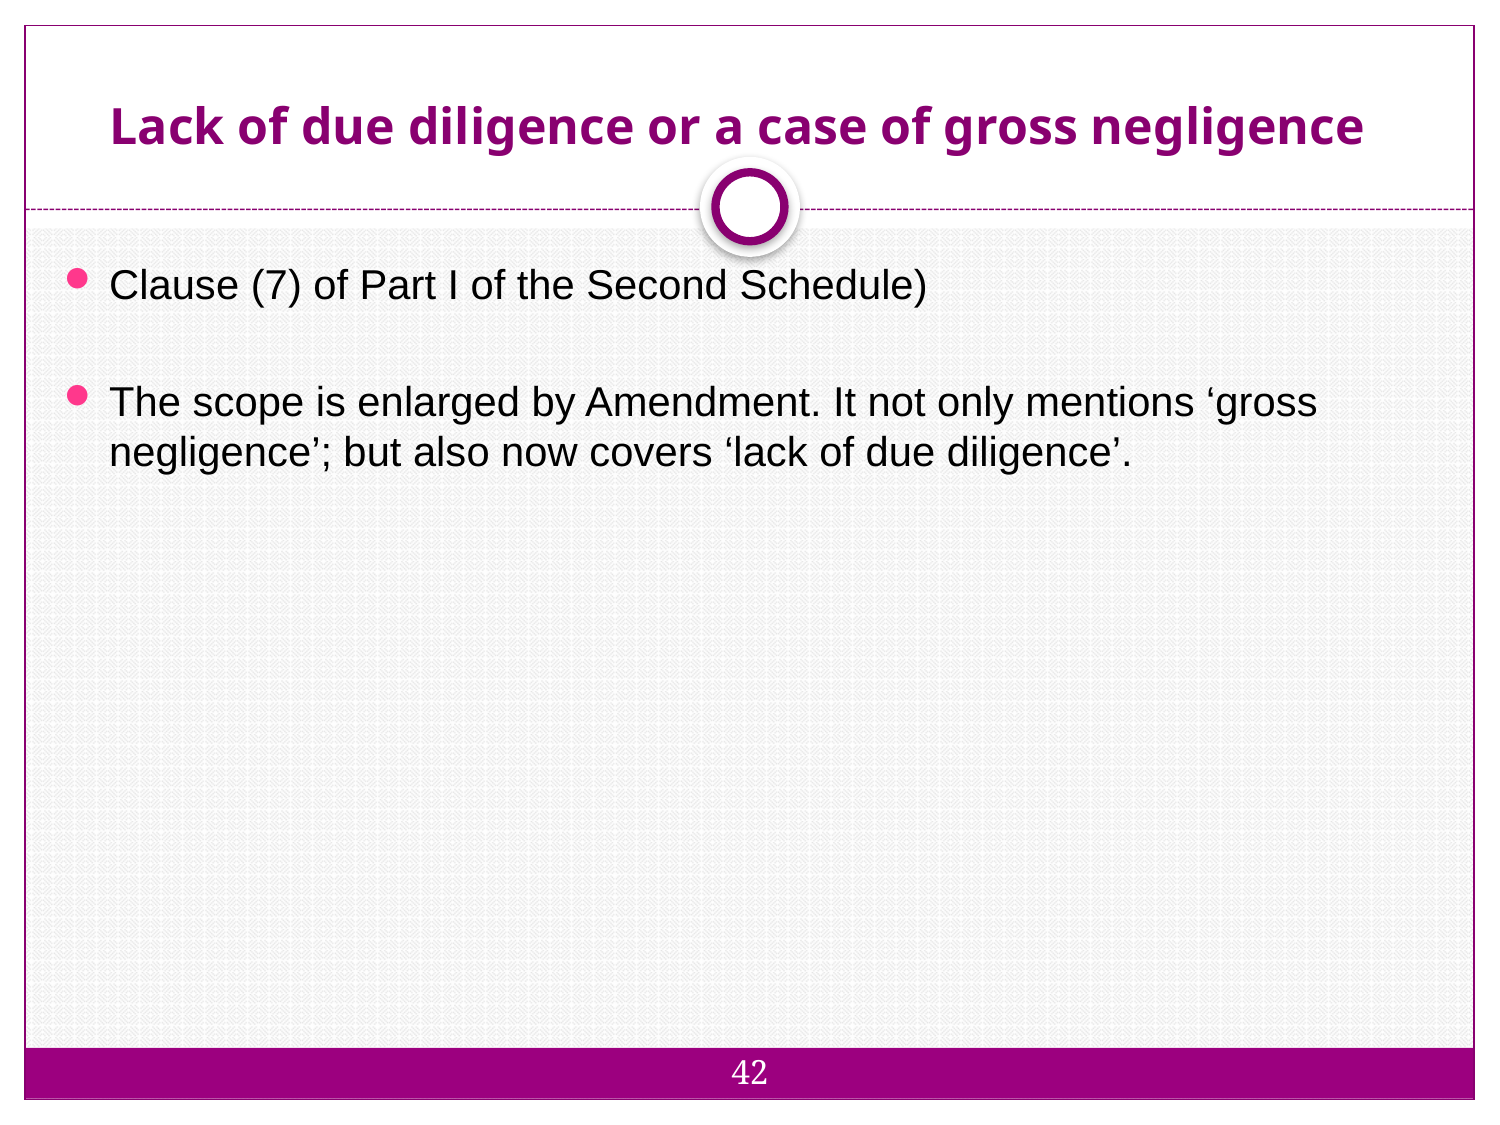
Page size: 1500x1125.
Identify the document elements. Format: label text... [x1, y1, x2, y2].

title Lack of due diligence or a case of gross negligence [37, 37, 1438, 162]
list Clause (7) of Part I of the Second Schedule) The scope is enlarged by Amendment. It not only mentions ‘gross negligence’; but also now covers ‘lack of due diligence’. [49, 250, 1445, 1001]
slide_number 42 [715, 168, 791, 241]
